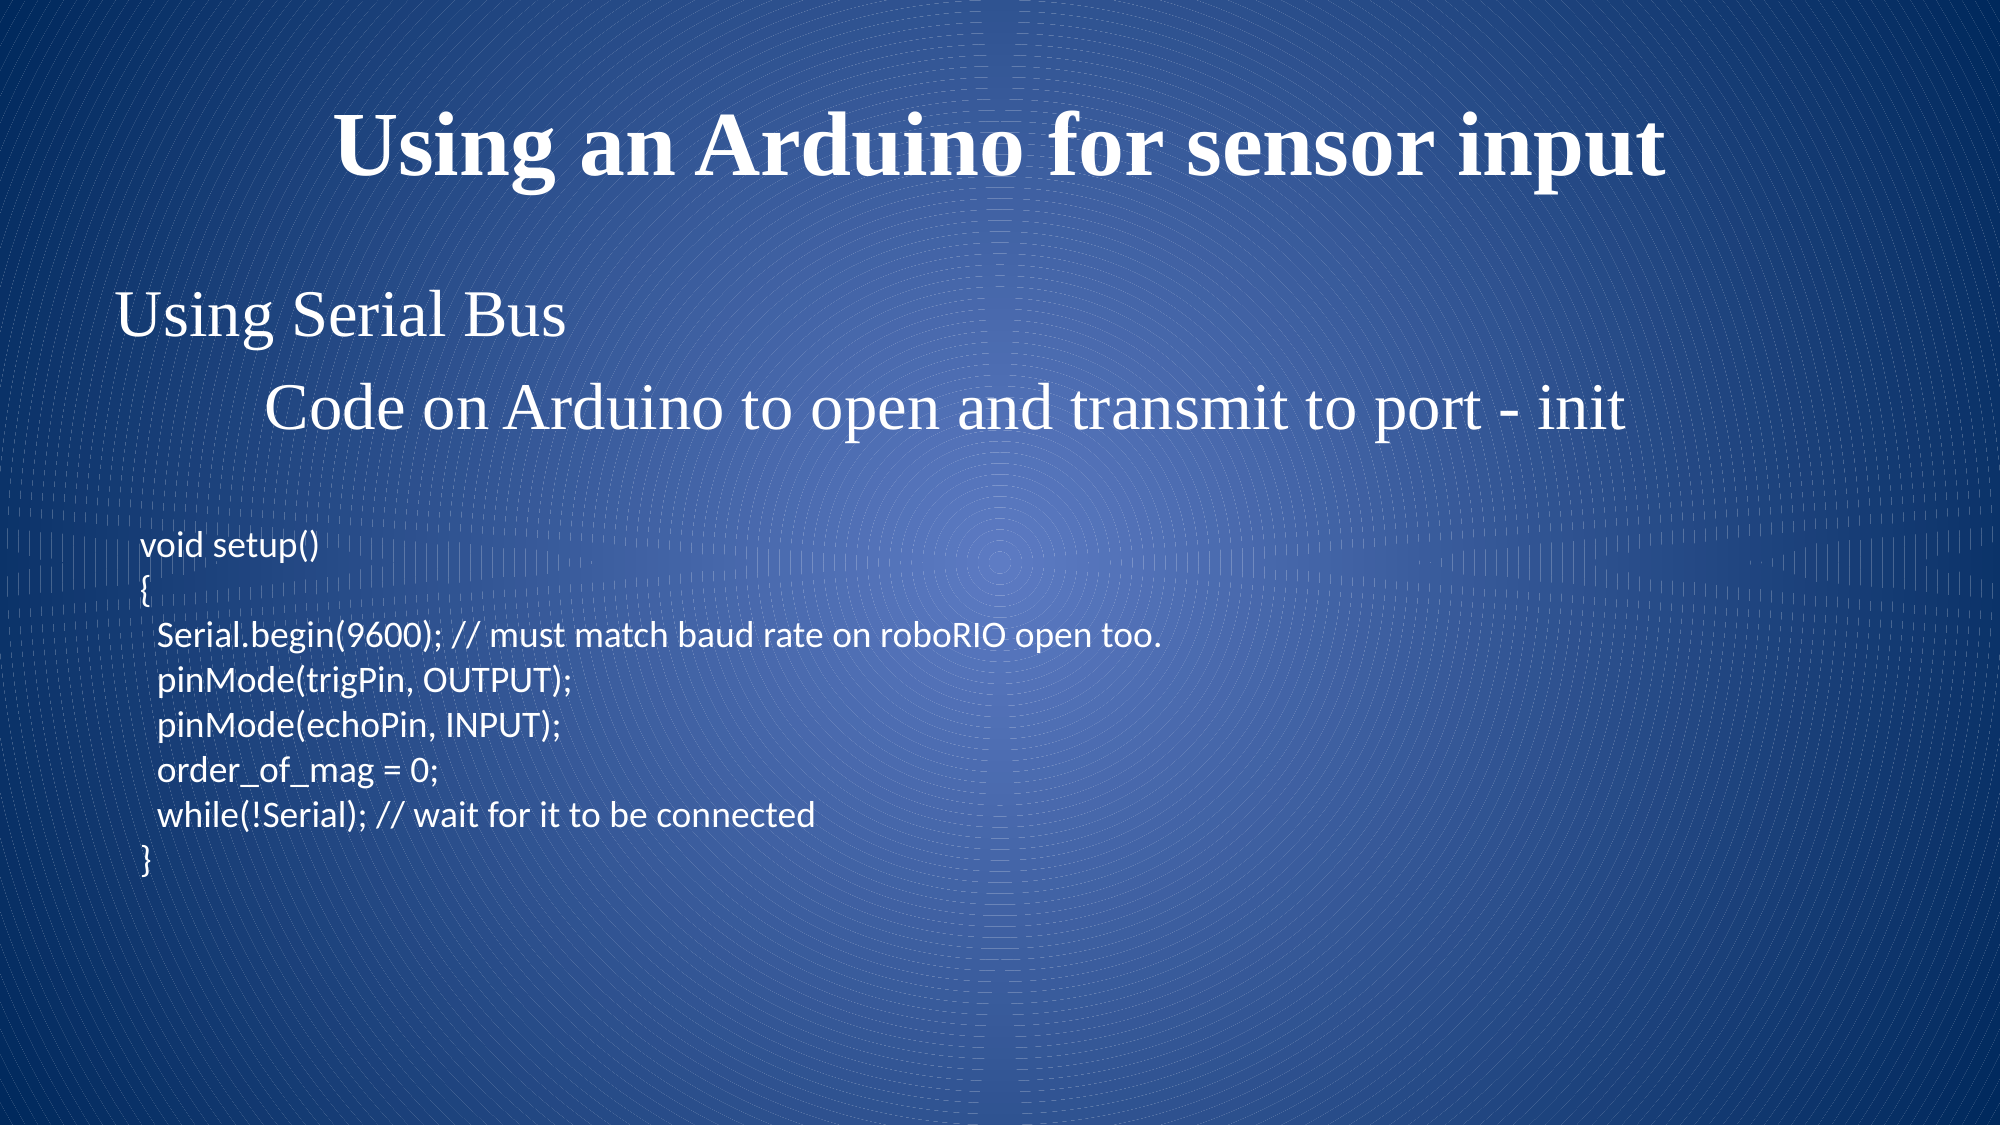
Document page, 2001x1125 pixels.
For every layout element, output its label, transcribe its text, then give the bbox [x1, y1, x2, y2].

list Using Serial Bus Code on Arduino to open and transmit to port - init [99, 262, 1900, 1005]
title Using an Arduino for sensor input [99, 45, 1900, 233]
text_box void setup() { Serial.begin(9600); // must match baud rate on roboRIO open too. pinMode(trigPin, OUTPUT); pinMode(echoPin, INPUT); order_of_mag = 0; while(!Serial); // wait for it to be connected } [125, 512, 1738, 888]
